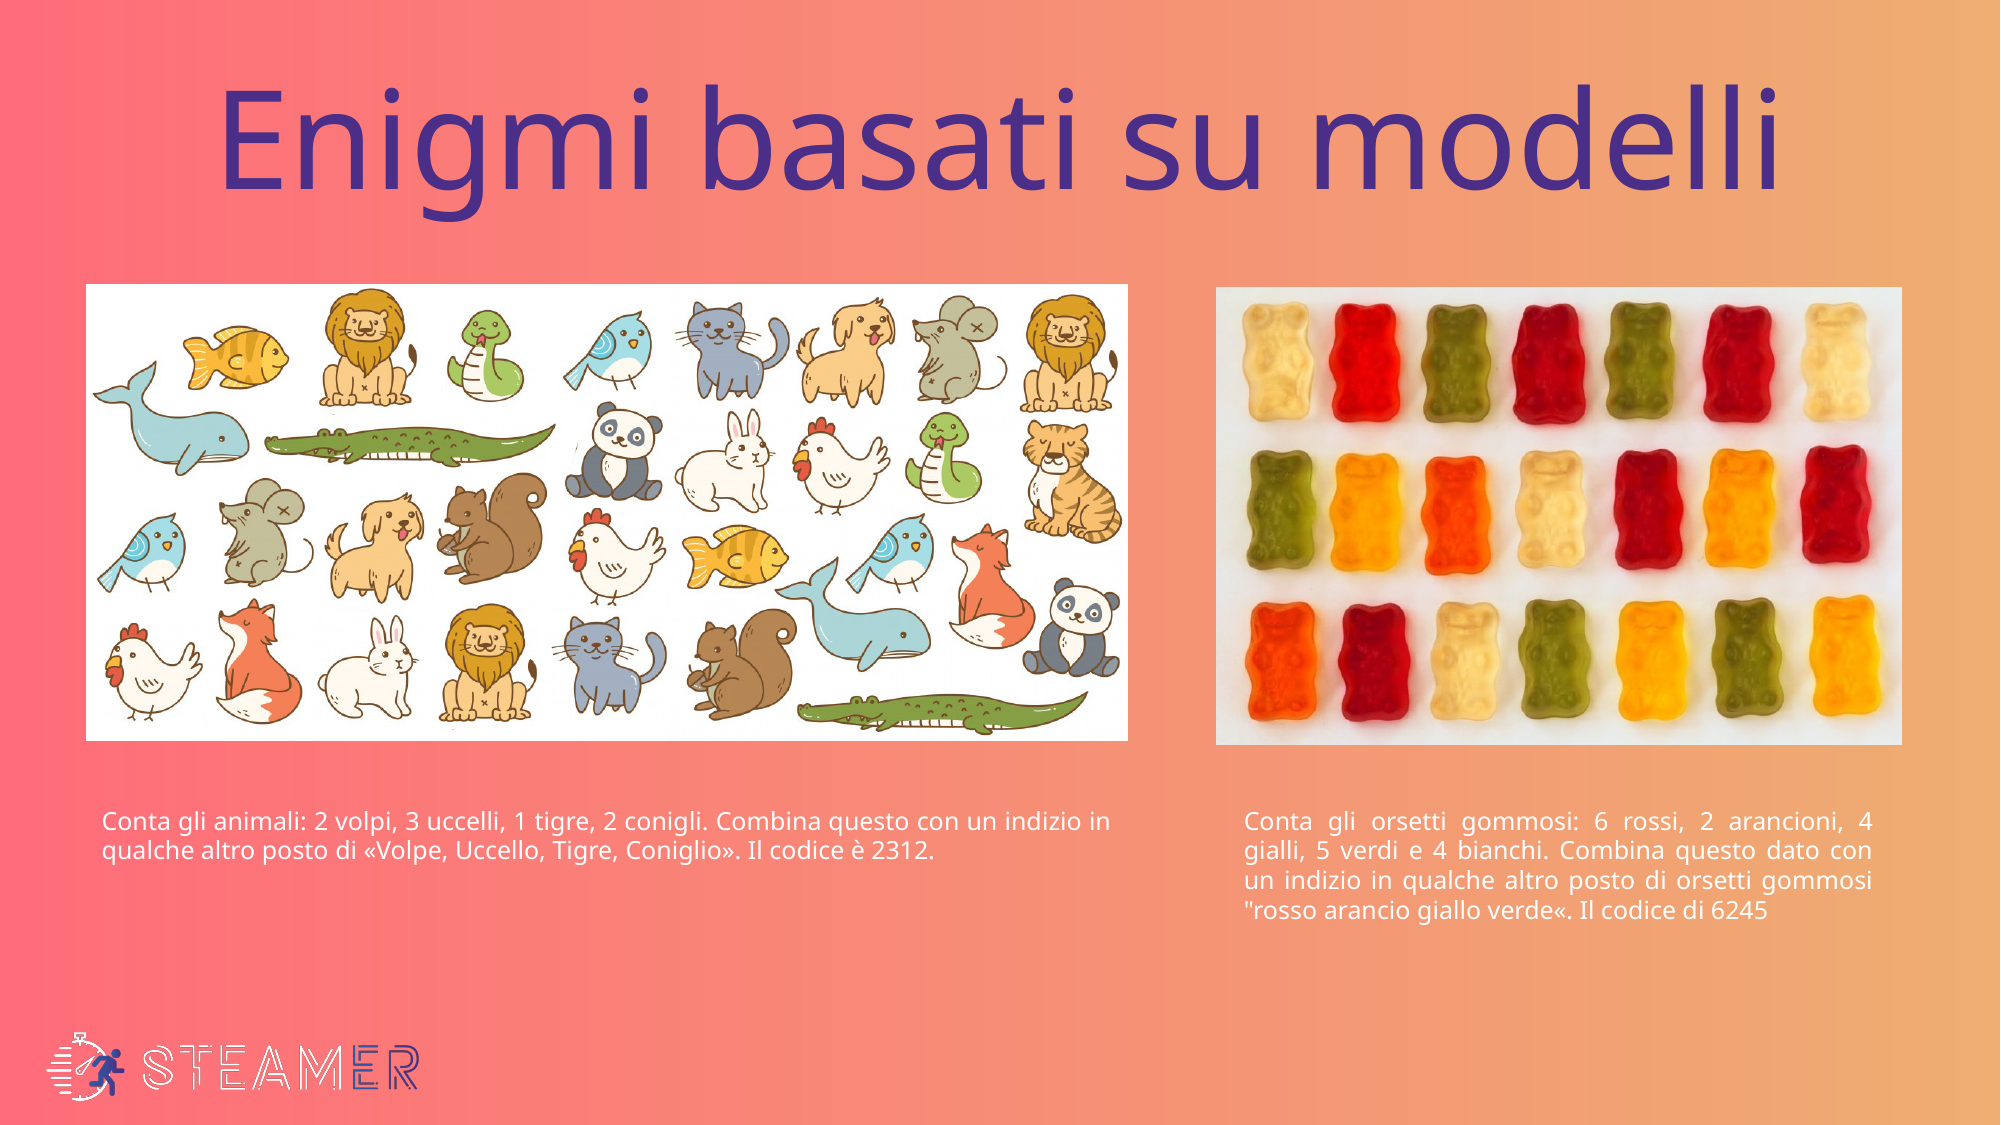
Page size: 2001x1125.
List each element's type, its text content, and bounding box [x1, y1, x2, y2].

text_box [1216, 287, 1902, 934]
title Enigmi basati su modelli [173, 43, 1827, 247]
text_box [86, 284, 1128, 874]
picture [0, 977, 467, 1125]
